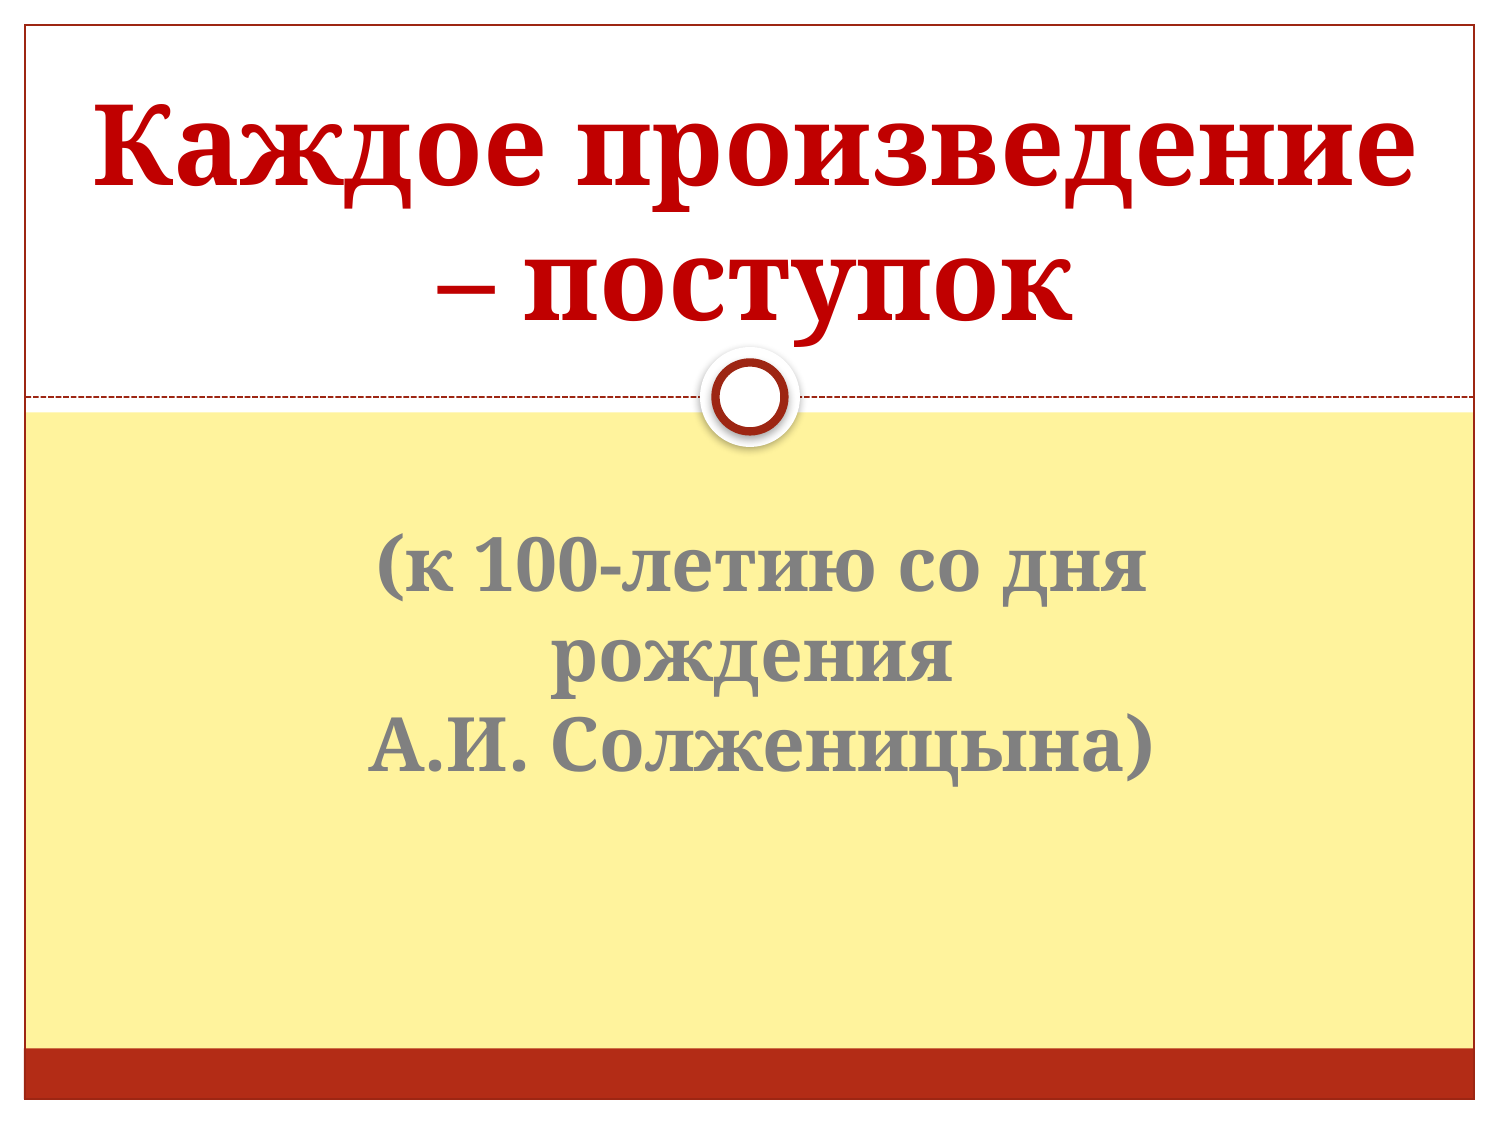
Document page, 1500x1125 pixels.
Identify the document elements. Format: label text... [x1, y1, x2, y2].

title Каждое произведение – поступок [76, 62, 1436, 350]
text_box (к 100-летию со дня рождения А.И. Солженицына) [336, 509, 1187, 795]
